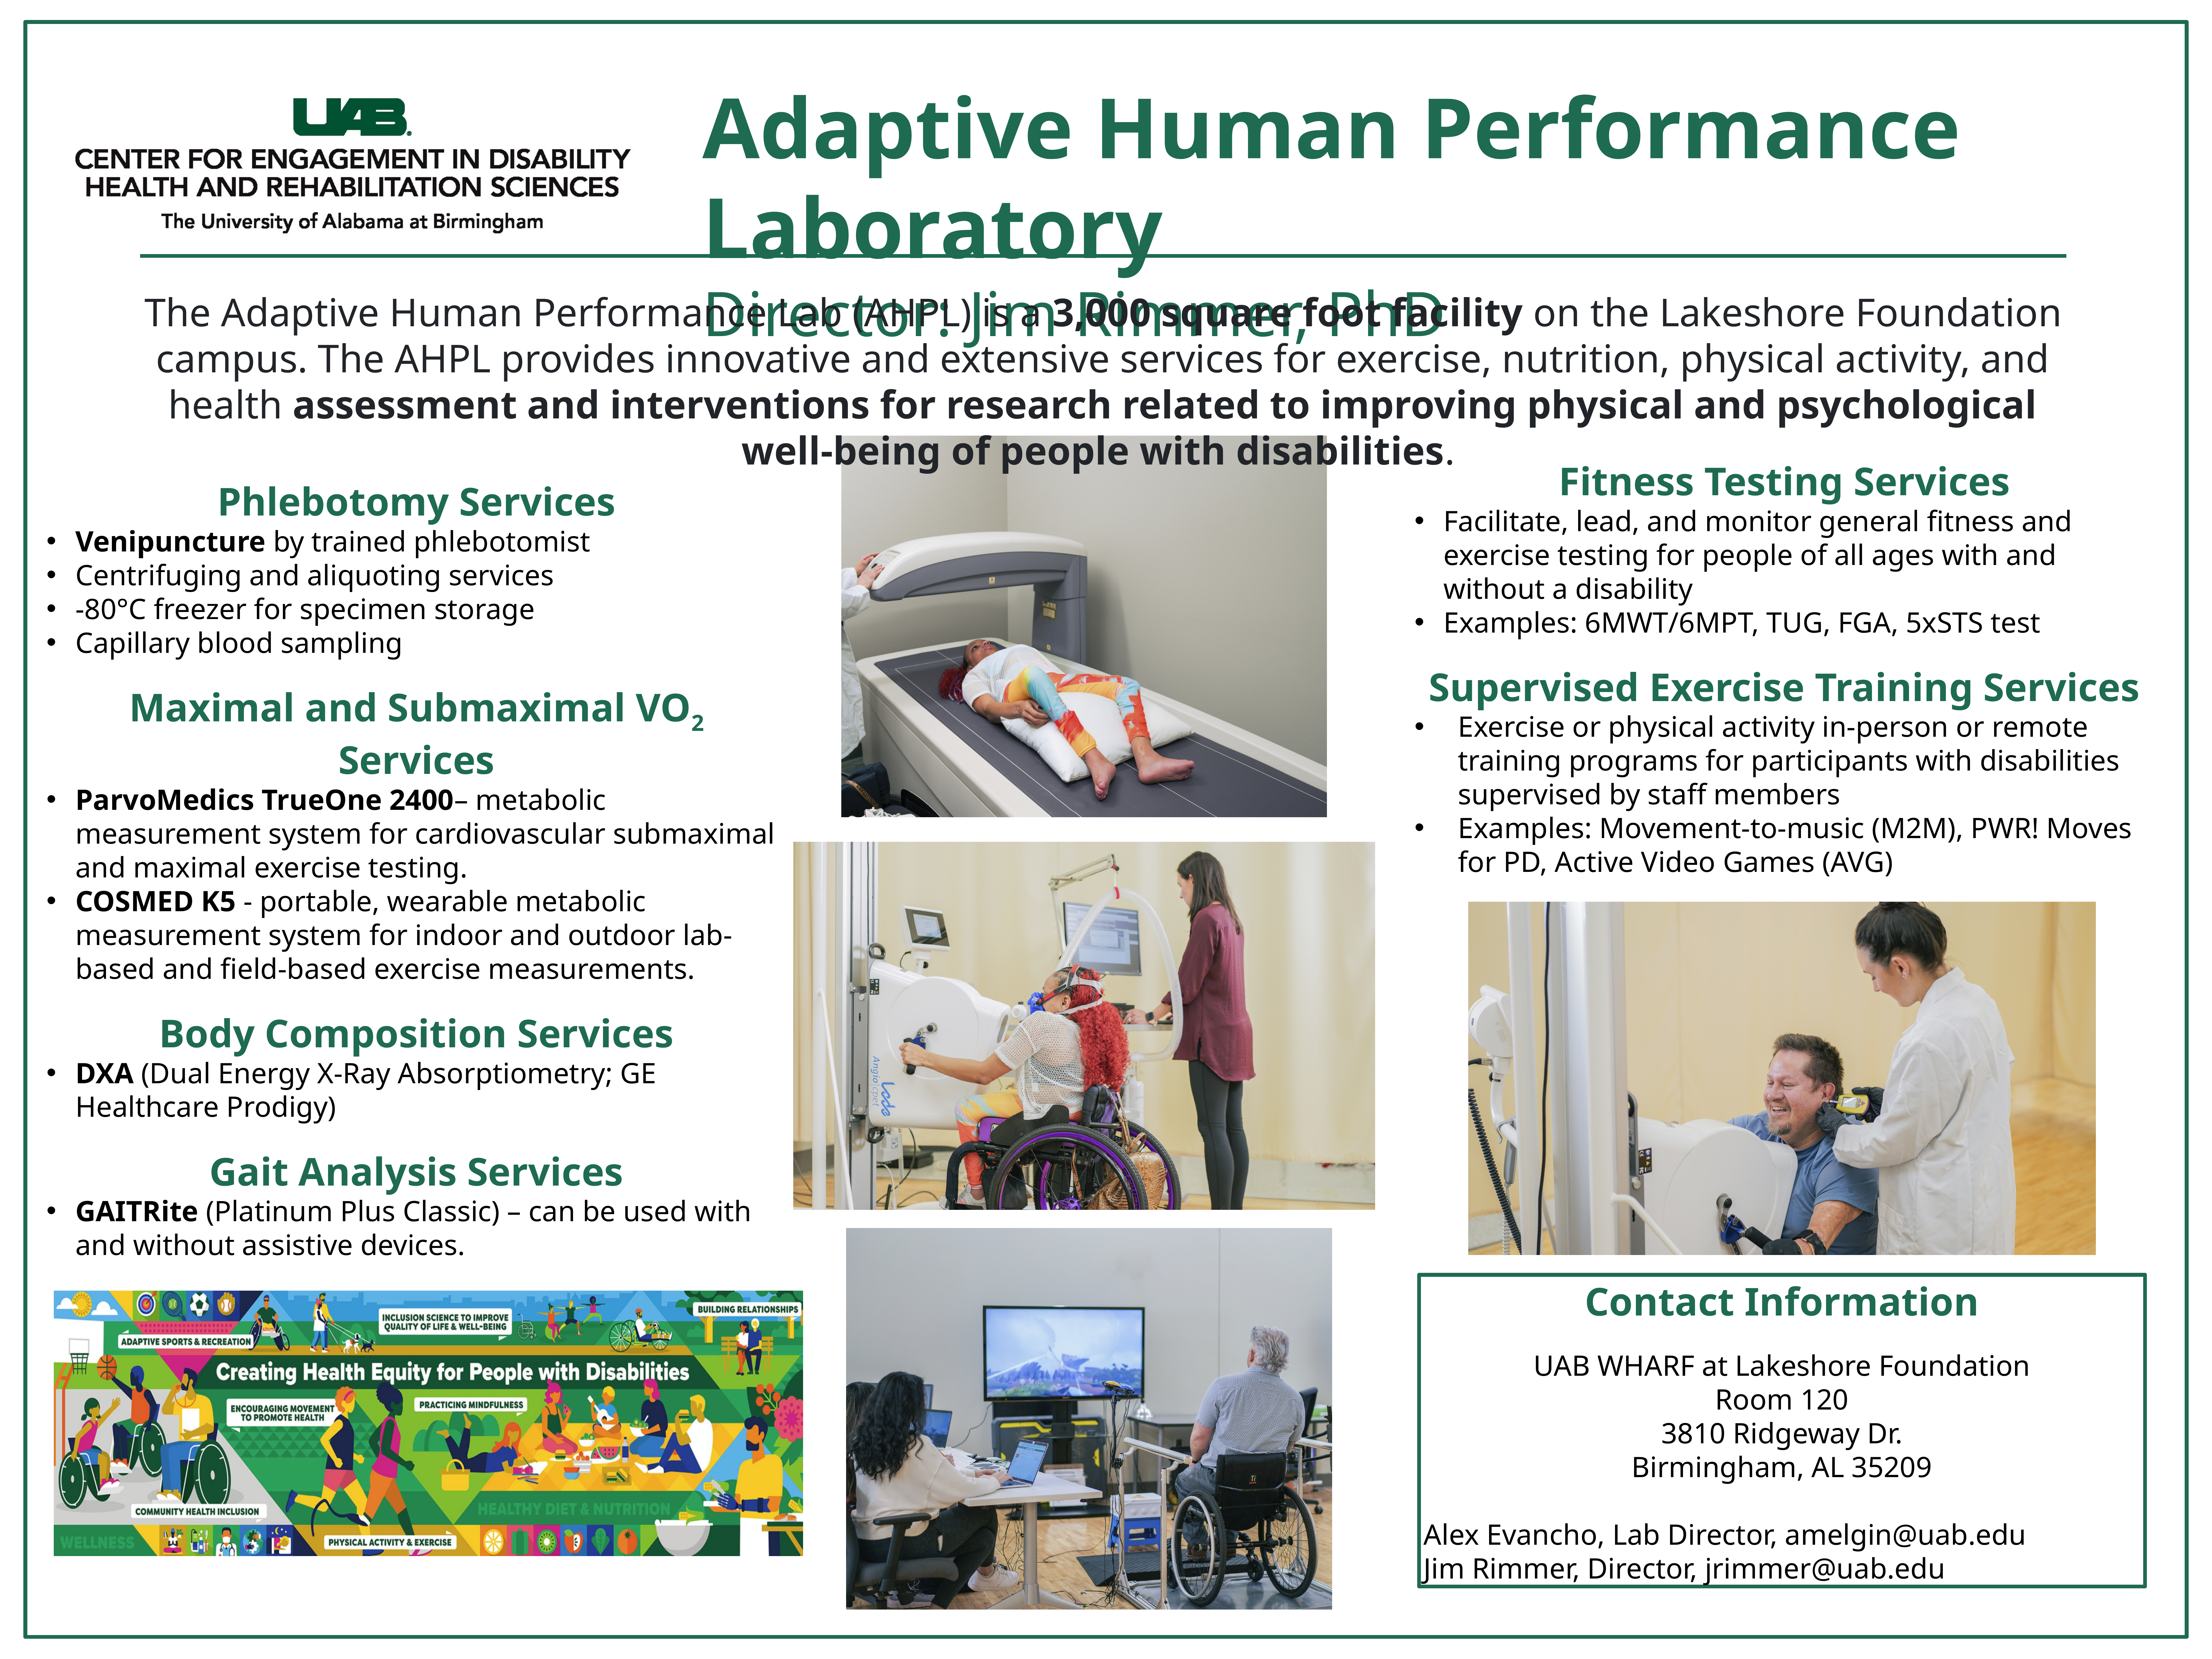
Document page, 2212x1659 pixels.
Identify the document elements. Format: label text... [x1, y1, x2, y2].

picture [793, 842, 1375, 1210]
picture [846, 1228, 1332, 1610]
text_box Fitness Testing Services Facilitate, lead, and monitor general fitness and exercise testing for people of all ages with and without a disability Examples: 6MWT/6MPT, TUG, FGA, 5xSTS test Supervised Exercise Training Services Exercise or physical activity in-person or remote training programs for participants with disabilities supervised by staff members Examples: Movement-to-music (M2M), PWR! Moves for PD, Active Video Games (AVG) [1410, 455, 2159, 905]
text_box [25, 22, 2187, 1637]
text_box The Adaptive Human Performance Lab (AHPL) is a 3,000 square foot facility on the Lakeshore Foundation campus. The AHPL provides innovative and extensive services for exercise, nutrition, physical activity, and health assessment and interventions for research related to improving physical and psychological well-being of people with disabilities. [138, 285, 2069, 499]
text_box Contact Information UAB WHARF at Lakeshore Foundation Room 120 3810 Ridgeway Dr. Birmingham, AL 35209 Alex Evancho, Lab Director, amelgin@uab.edu Jim Rimmer, Director, jrimmer@uab.edu [1419, 1275, 2145, 1587]
picture [1468, 902, 2096, 1255]
picture [53, 1291, 803, 1556]
picture [62, 83, 643, 249]
picture [841, 436, 1327, 817]
